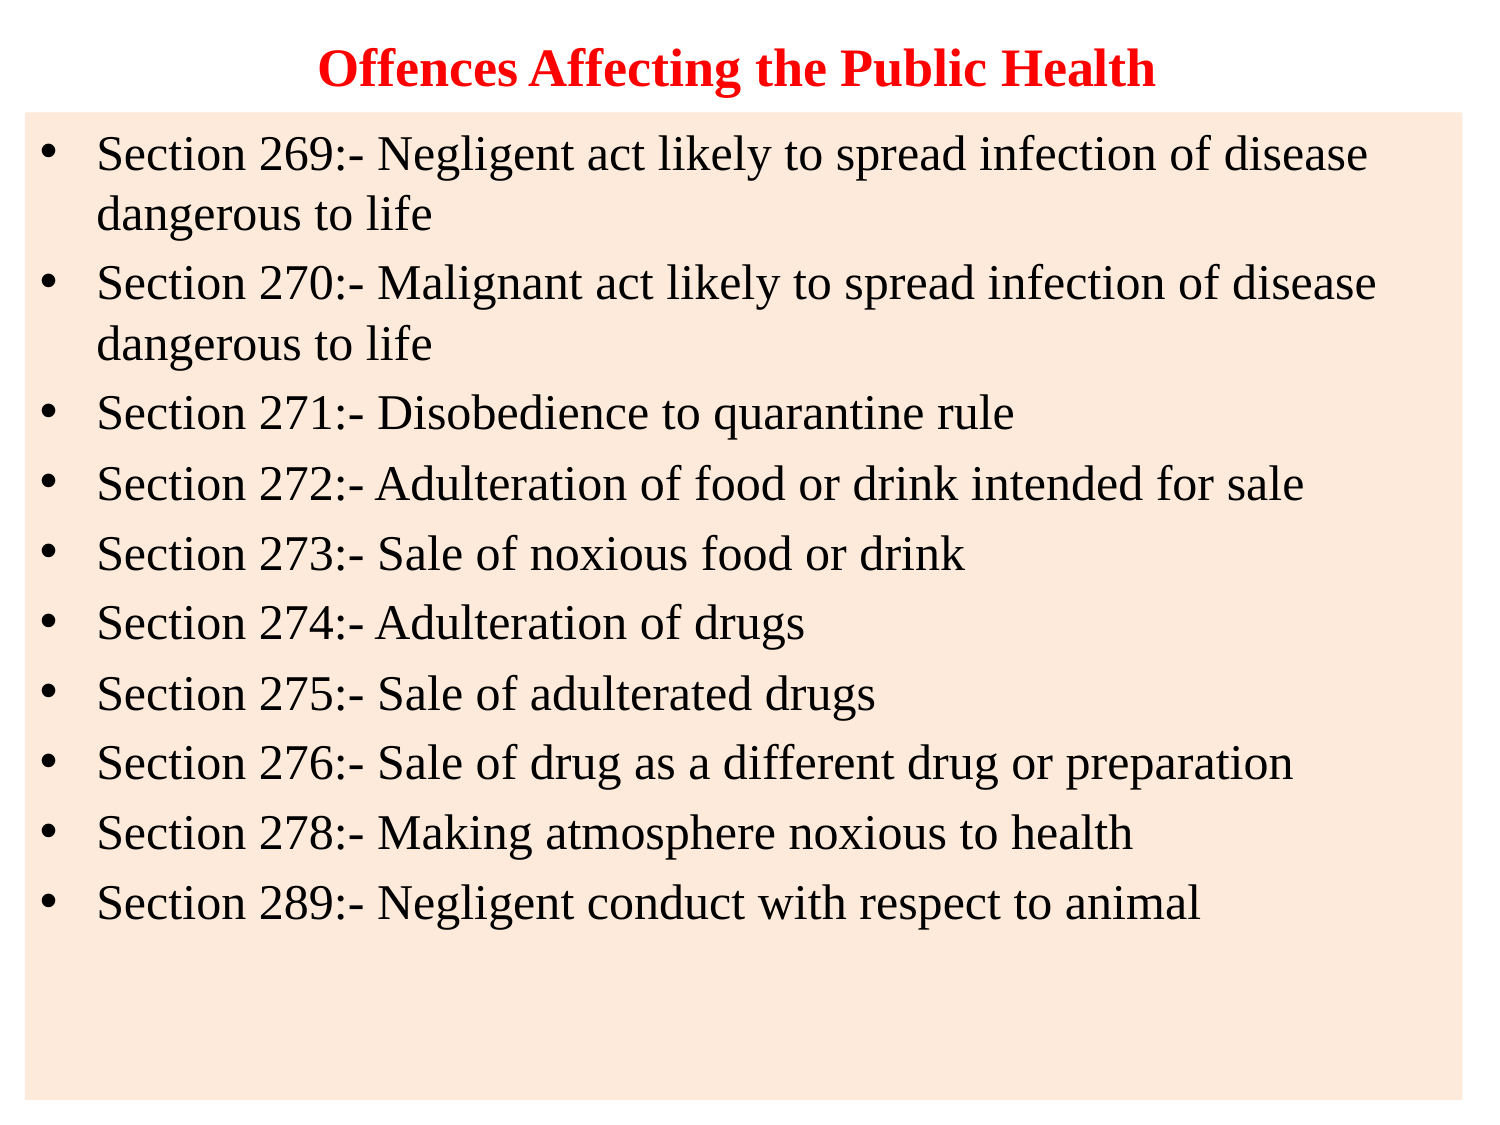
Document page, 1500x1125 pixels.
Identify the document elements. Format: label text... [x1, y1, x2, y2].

list Section 269:- Negligent act likely to spread infection of disease dangerous to life Section 270:- Malignant act likely to spread infection of disease dangerous to life Section 271:- Disobedience to quarantine rule Section 272:- Adulteration of food or drink intended for sale Section 273:- Sale of noxious food or drink Section 274:- Adulteration of drugs Section 275:- Sale of adulterated drugs Section 276:- Sale of drug as a different drug or preparation Section 278:- Making atmosphere noxious to health Section 289:- Negligent conduct with respect to animal [24, 112, 1463, 1100]
title Offences Affecting the Public Health [62, 24, 1413, 105]
